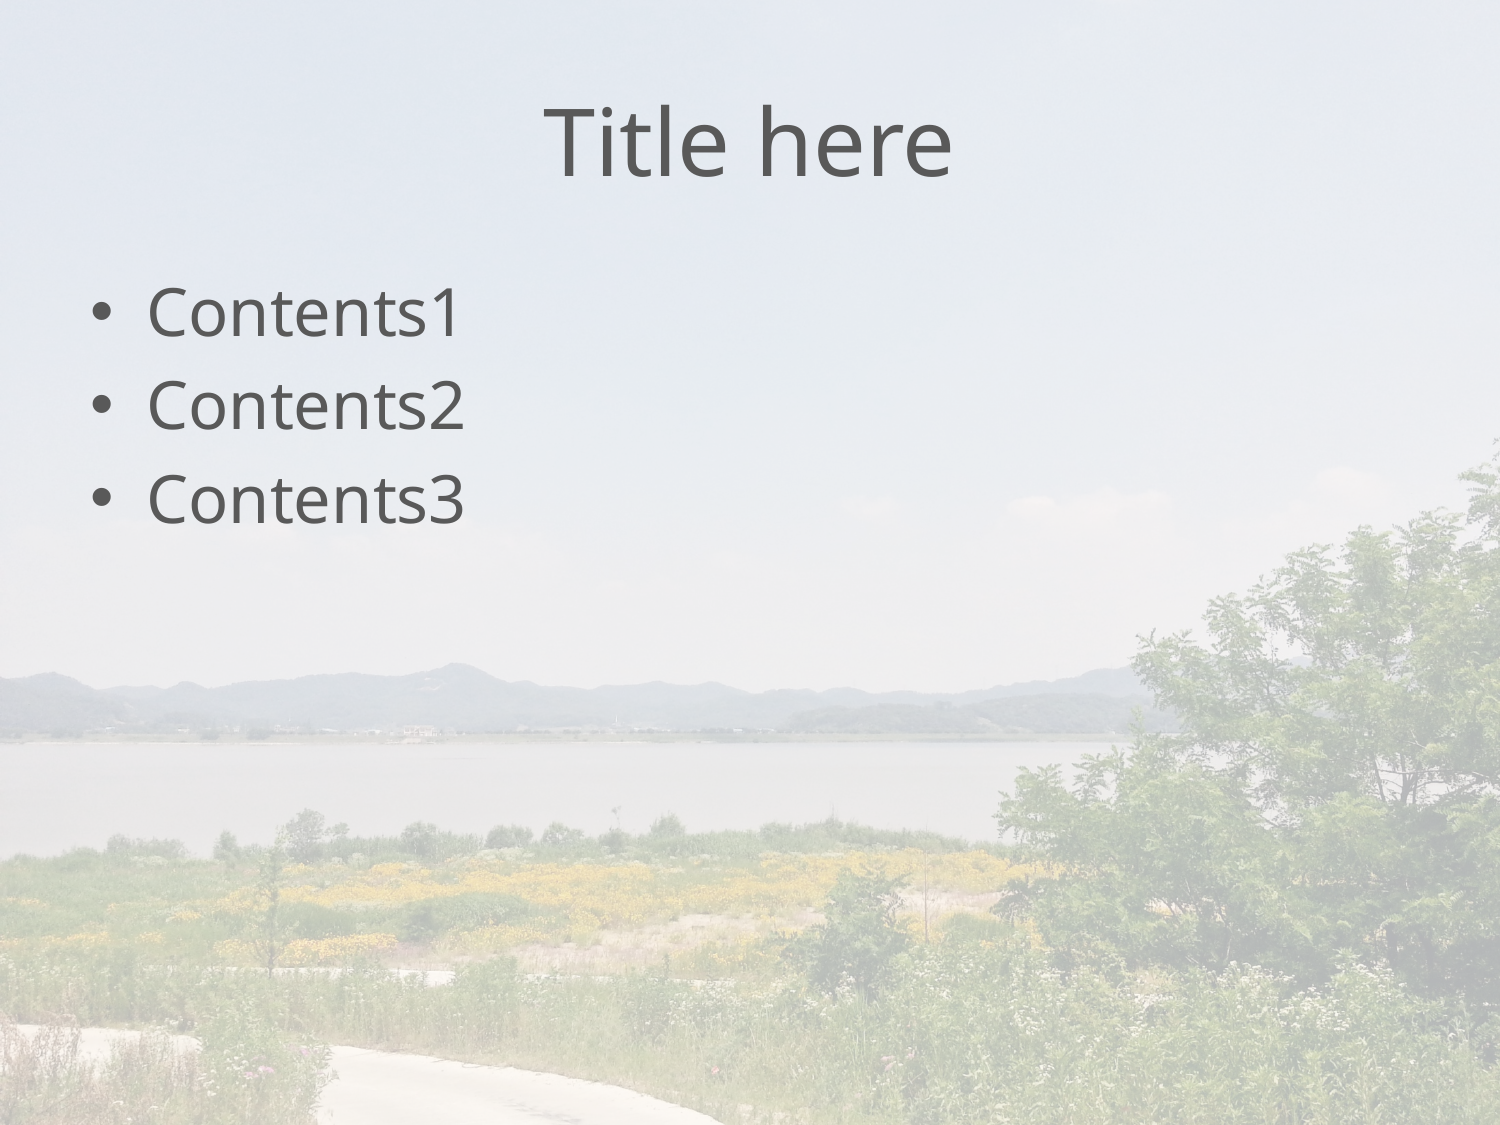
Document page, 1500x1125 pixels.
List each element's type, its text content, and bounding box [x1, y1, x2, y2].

text_box [0, 0, 1500, 1125]
list Contents1 Contents2 Contents3 [75, 262, 1425, 1005]
title Title here [75, 45, 1425, 233]
